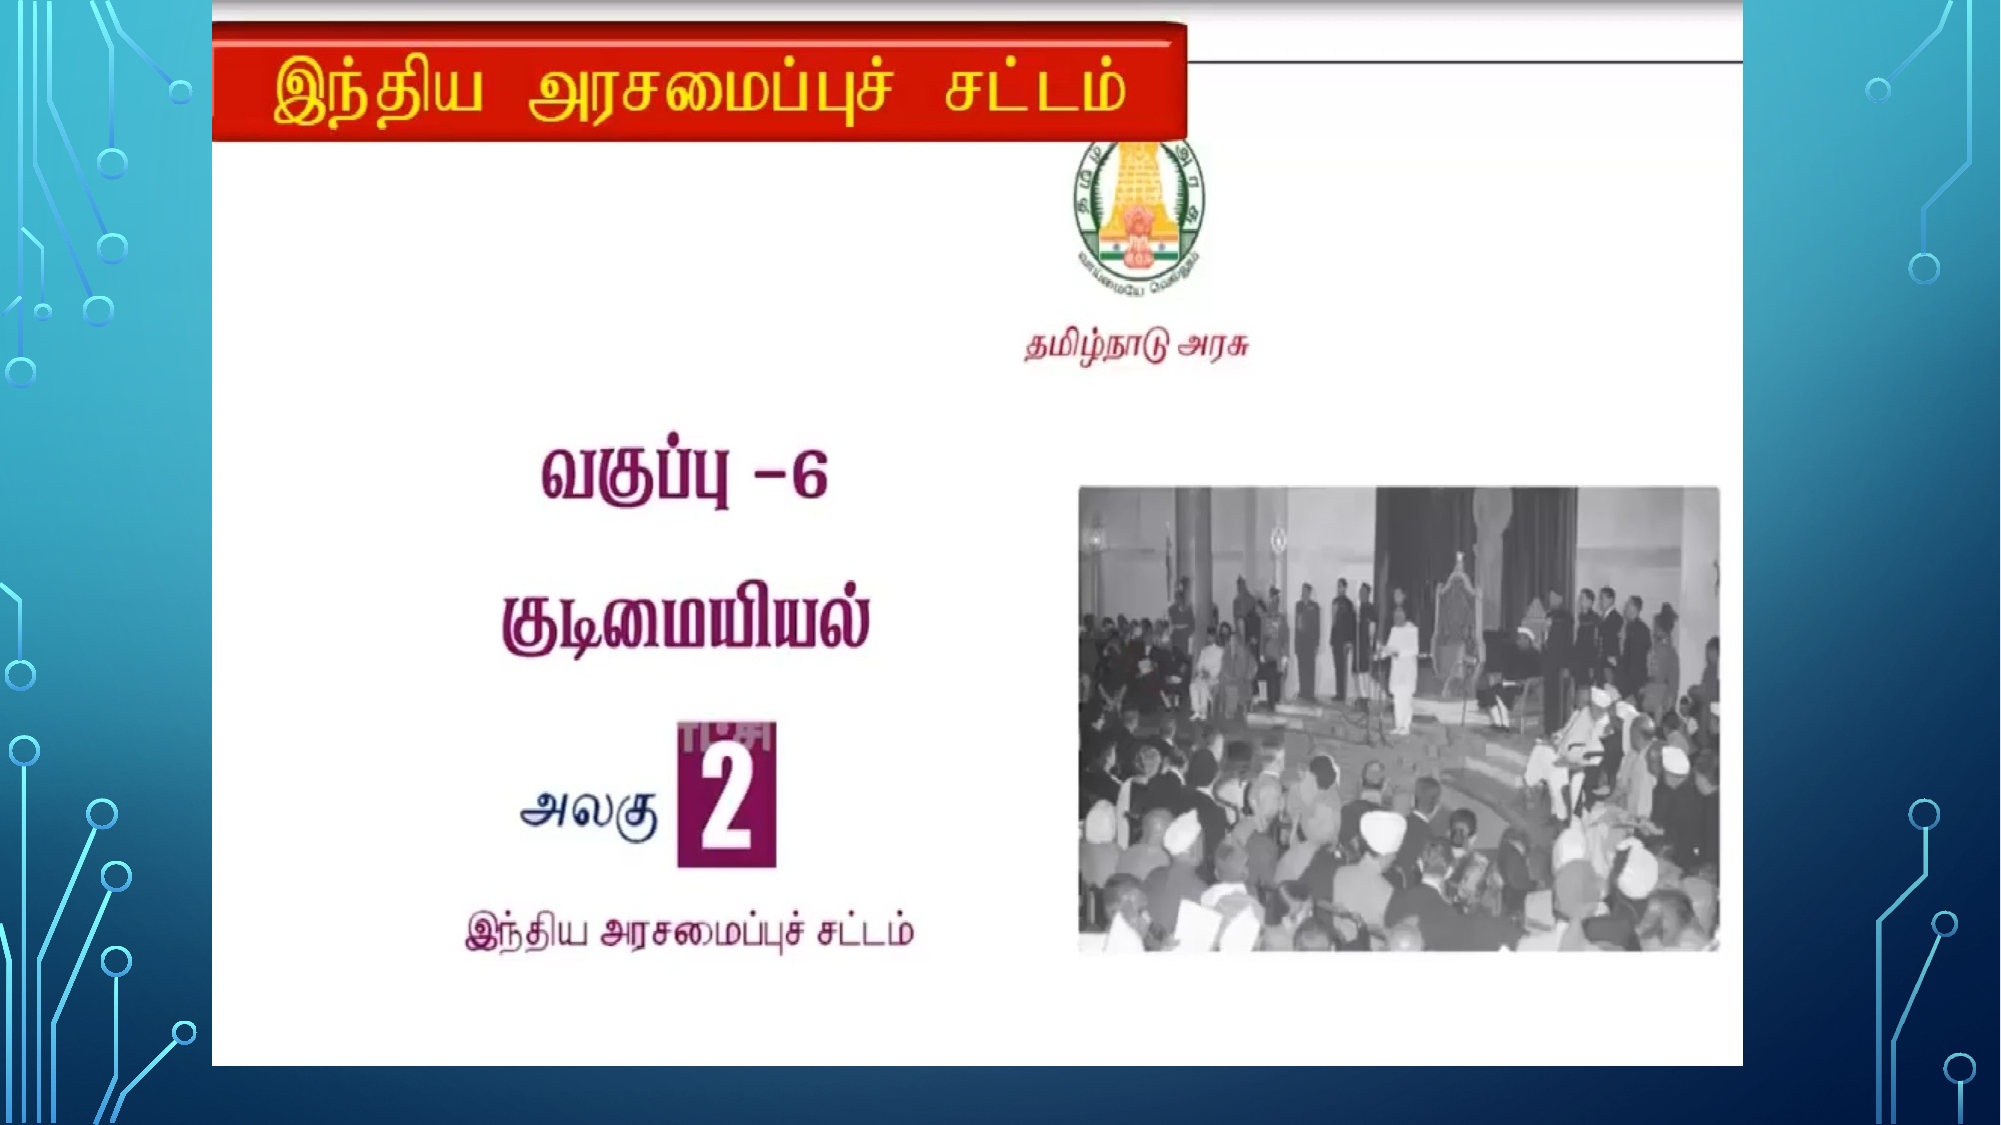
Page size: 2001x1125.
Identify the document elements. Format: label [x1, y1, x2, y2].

list [212, 0, 1744, 1066]
